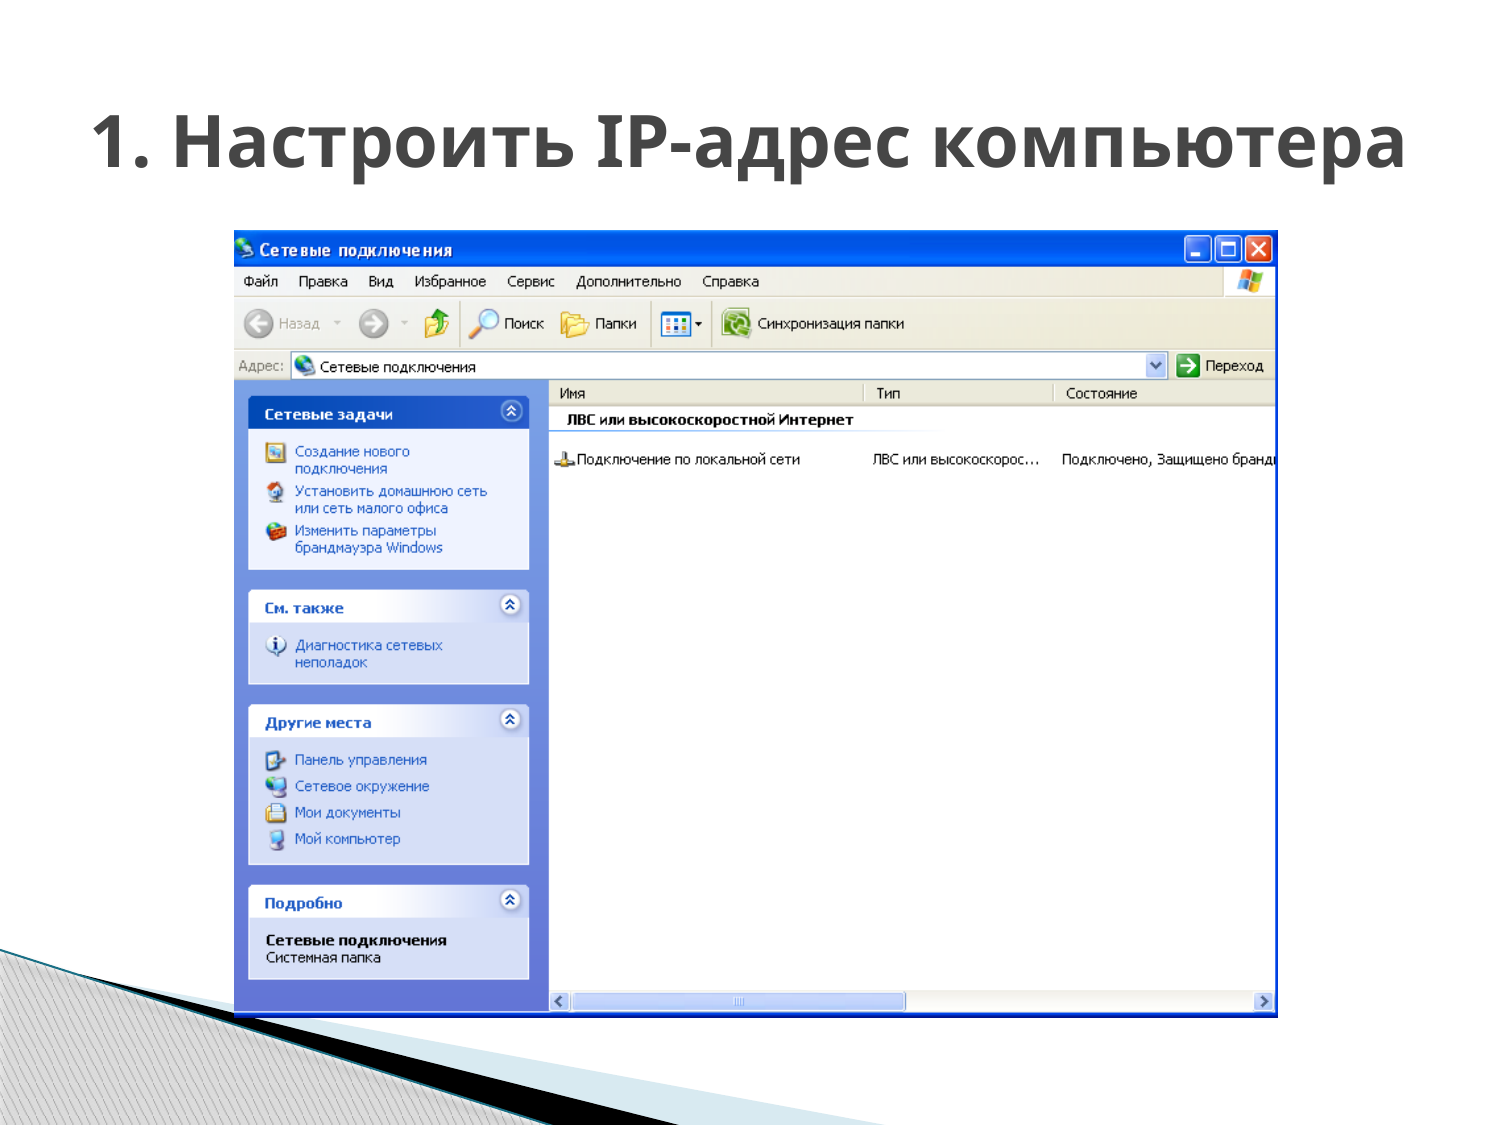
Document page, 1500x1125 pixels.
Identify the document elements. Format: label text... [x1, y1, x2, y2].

title 1. Настроить IP-адрес компьютера [75, 45, 1425, 233]
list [234, 230, 1278, 1019]
